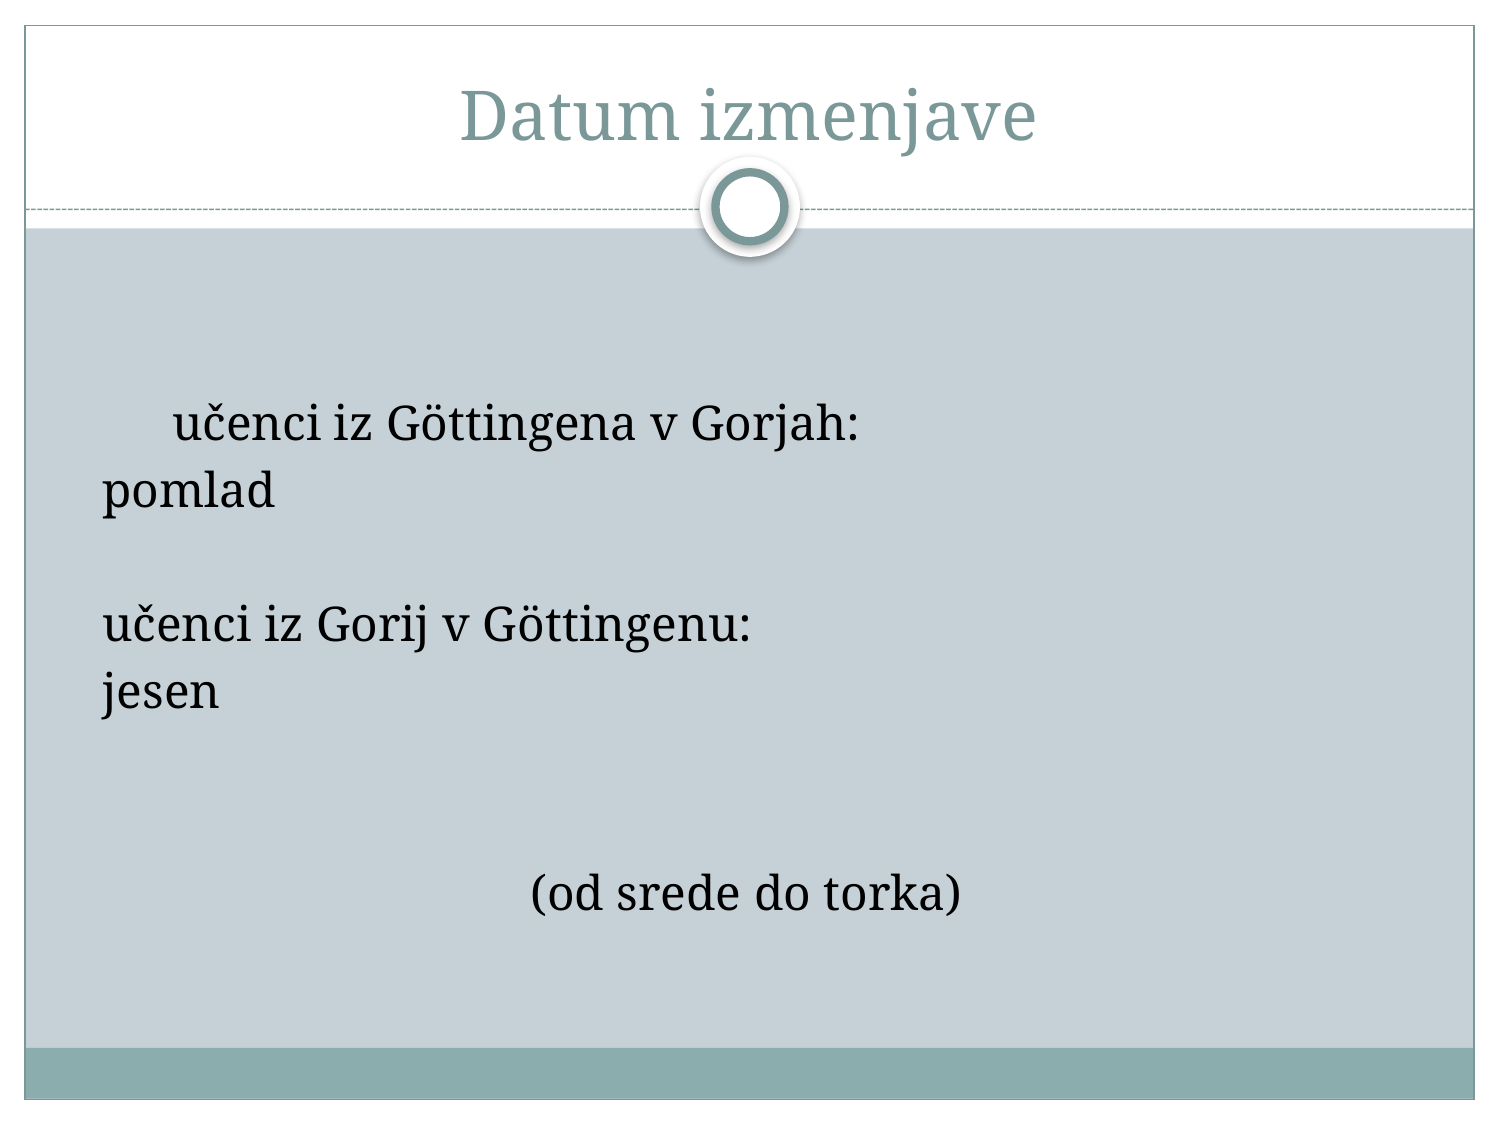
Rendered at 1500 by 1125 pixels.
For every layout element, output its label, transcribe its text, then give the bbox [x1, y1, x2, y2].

list učenci iz Göttingena v Gorjah: pomlad učenci iz Gorij v Göttingenu: jesen (od srede do torka) [49, 250, 1445, 1001]
title Datum izmenjave [49, 37, 1450, 162]
